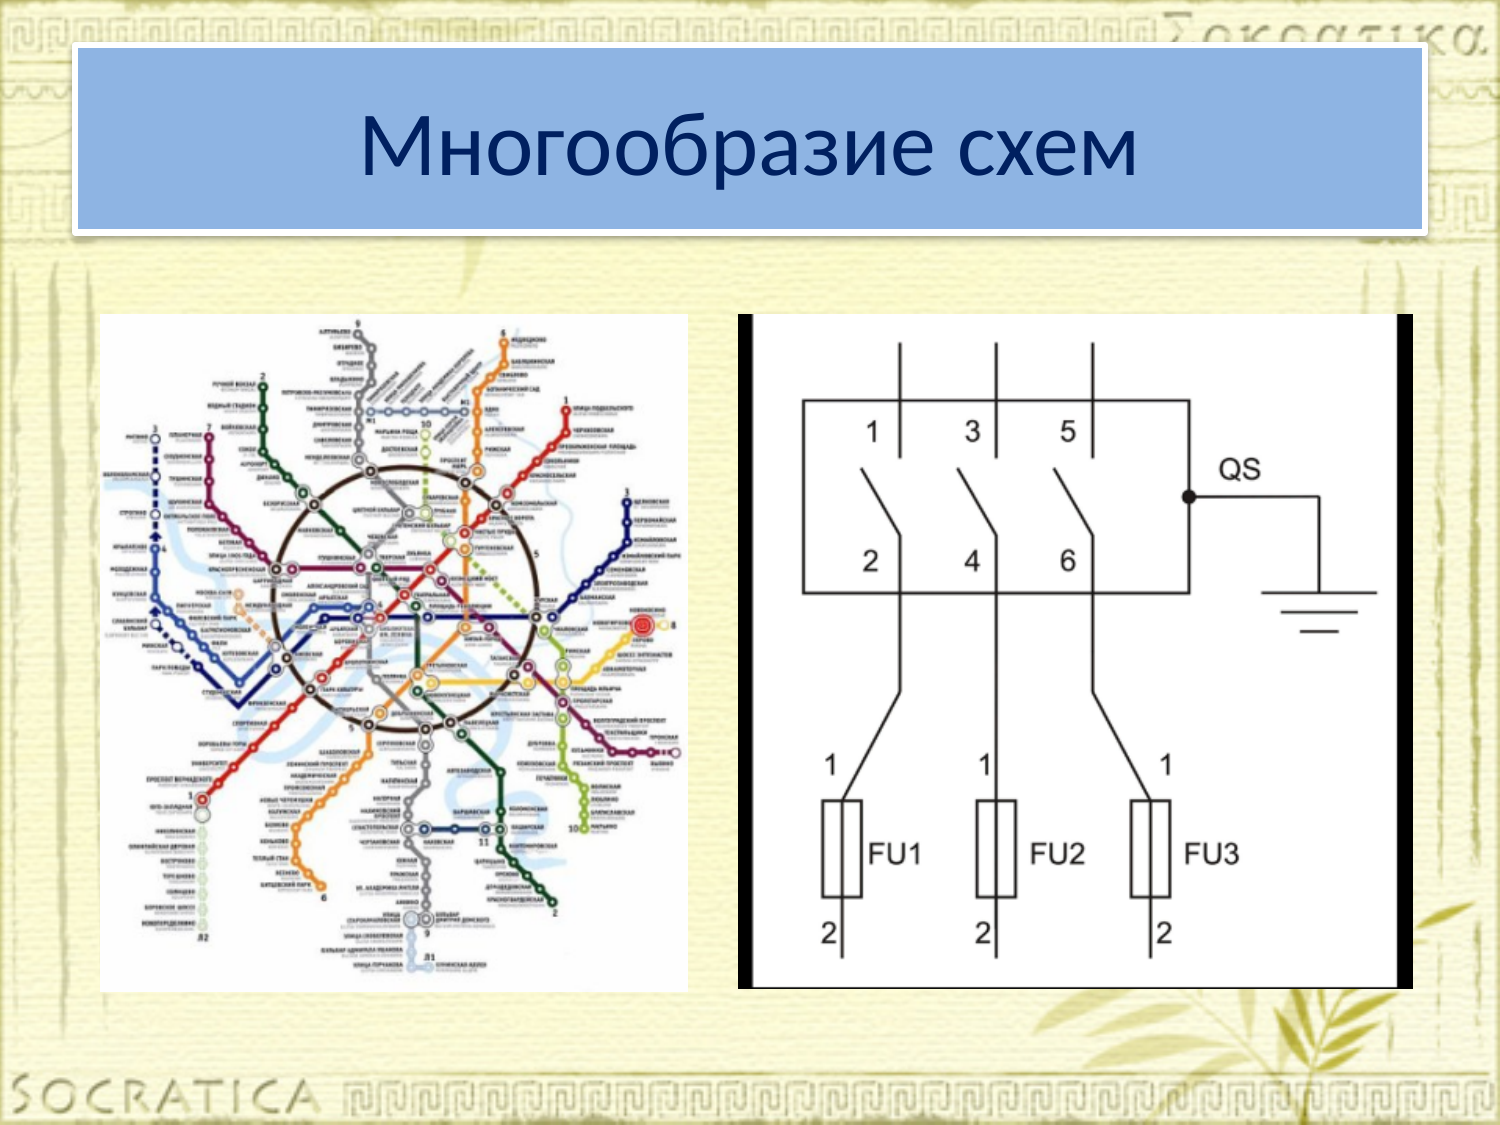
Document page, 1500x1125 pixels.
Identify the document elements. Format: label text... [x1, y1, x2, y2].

picture [0, 0, 1500, 1125]
title Многообразие схем [72, 42, 1428, 236]
